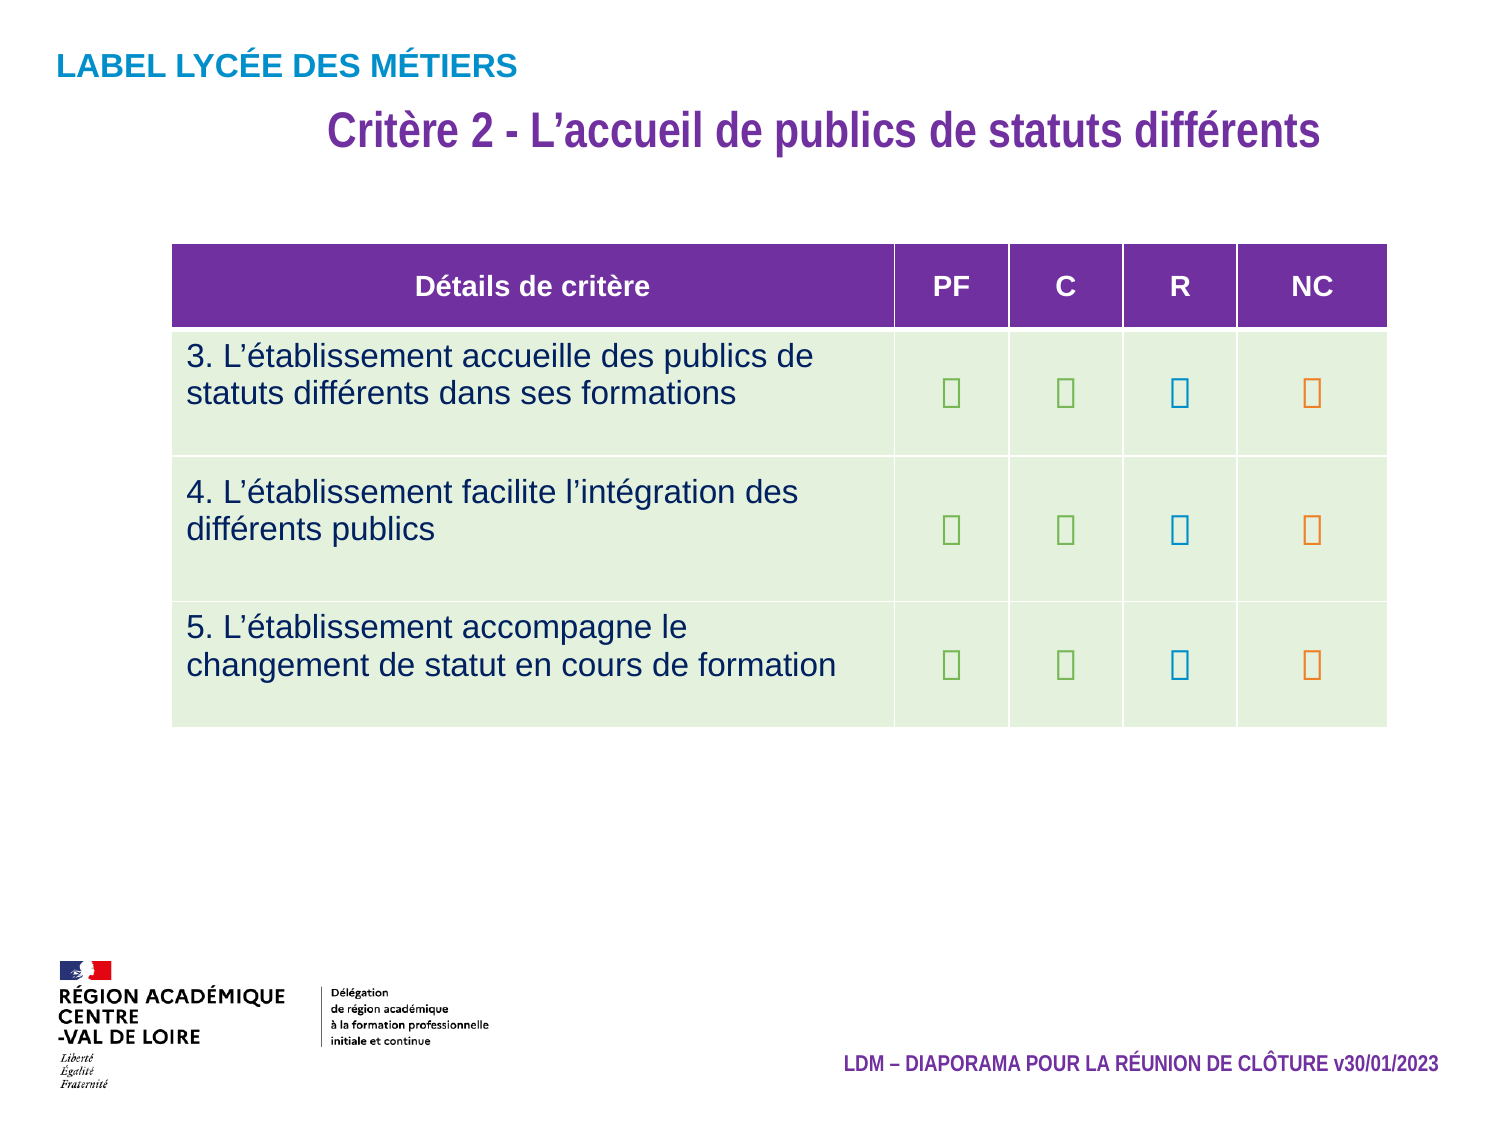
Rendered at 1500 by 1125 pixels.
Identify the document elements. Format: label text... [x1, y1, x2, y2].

table_cell 5. L’établissement accompagne le changement de statut en cours de formation [172, 602, 894, 727]
table_cell  [1124, 602, 1236, 727]
table_cell  [1010, 602, 1122, 727]
table_cell  [895, 602, 1008, 727]
table_cell  [1238, 332, 1387, 455]
table_cell  [1124, 332, 1236, 455]
table_header Détails de critère [172, 244, 894, 327]
table_header PF [895, 244, 1008, 327]
table_cell  [1124, 457, 1236, 601]
table_cell 3. L’établissement accueille des publics de statuts différents dans ses formations [172, 332, 894, 455]
table_header NC [1238, 244, 1387, 327]
table_cell  [1010, 457, 1122, 601]
table_header R [1124, 244, 1236, 327]
table_cell  [895, 332, 1008, 455]
table_cell  [895, 457, 1008, 601]
table_cell 4. L’établissement facilite l’intégration des différents publics [172, 457, 894, 601]
picture [41, 942, 525, 1106]
table_cell  [1238, 457, 1387, 601]
table_cell  [1238, 602, 1387, 727]
table_cell  [1010, 332, 1122, 455]
text_box Critère 2 - L’accueil de publics de statuts différents [312, 89, 1500, 213]
table_header C [1010, 244, 1122, 327]
